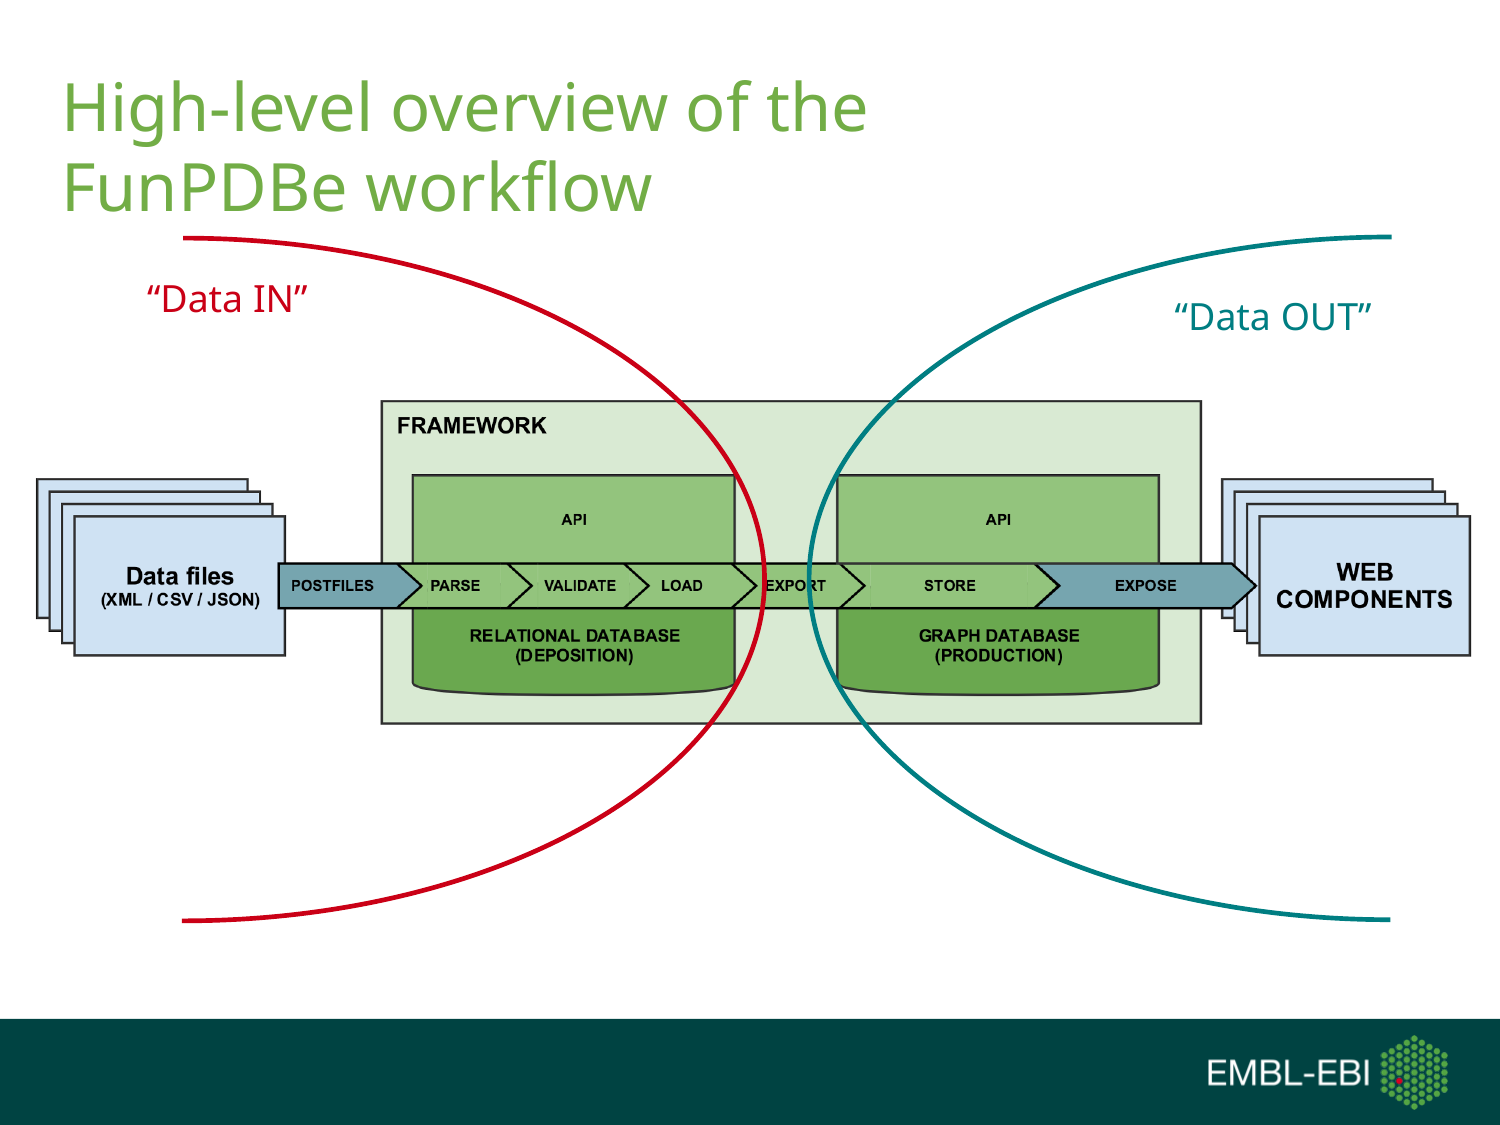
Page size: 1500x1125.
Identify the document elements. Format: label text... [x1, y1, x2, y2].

text_box [183, 238, 649, 375]
picture [1208, 1035, 1448, 1110]
title High-level overview of the FunPDBe workflow [46, 50, 1448, 175]
text_box “Data OUT” [1159, 285, 1442, 346]
text_box [895, 757, 1391, 920]
picture [0, 376, 1500, 749]
text_box [923, 236, 1392, 375]
text_box “Data IN” [131, 267, 341, 329]
text_box [181, 757, 680, 921]
